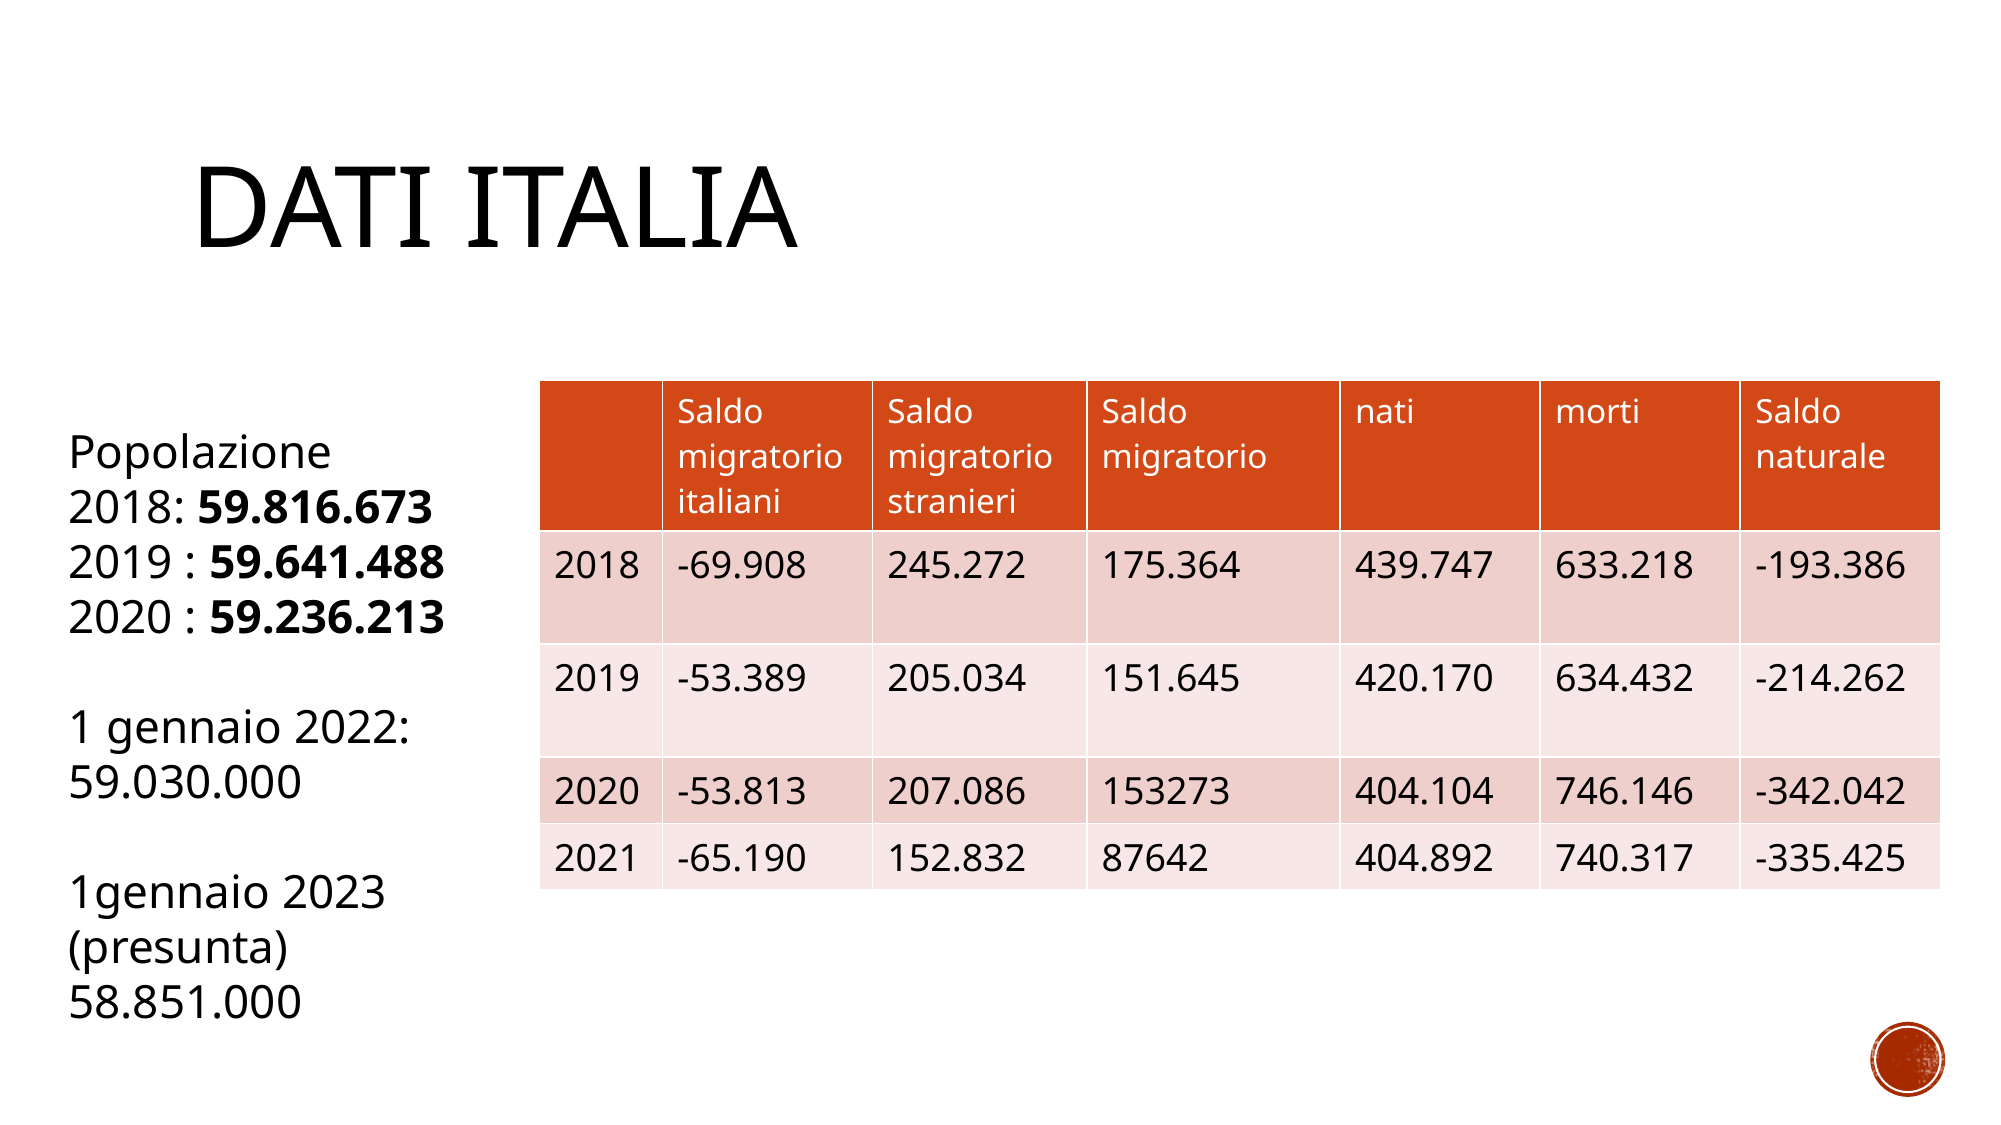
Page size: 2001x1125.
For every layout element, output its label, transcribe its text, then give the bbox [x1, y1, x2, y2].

table_cell 633.218 [1541, 532, 1739, 643]
table_cell 2021 [540, 824, 662, 889]
table_cell 175.364 [1088, 532, 1339, 643]
table_cell 205.034 [873, 645, 1086, 756]
table_cell -193.386 [1741, 532, 1940, 643]
table_cell -214.262 [1741, 645, 1940, 756]
table_cell -53.813 [663, 758, 872, 823]
table_cell 634.432 [1541, 645, 1739, 756]
table_cell 2020 [540, 758, 662, 823]
table_header Saldo naturale [1741, 381, 1940, 530]
table_header Saldo migratorio italiani [663, 381, 872, 530]
table_cell 152.832 [873, 824, 1086, 889]
table_cell -342.042 [1741, 758, 1940, 823]
table_cell 420.170 [1341, 645, 1539, 756]
table_header nati [1341, 381, 1539, 530]
table_cell 2018 [540, 532, 662, 643]
table_cell 153273 [1088, 758, 1339, 823]
table_cell 151.645 [1088, 645, 1339, 756]
table_cell 404.892 [1341, 824, 1539, 889]
table_header Saldo migratorio stranieri [873, 381, 1086, 530]
table_header morti [1541, 381, 1739, 530]
table_cell 404.104 [1341, 758, 1539, 823]
table_cell -53.389 [663, 645, 872, 756]
text_box Popolazione 2018: 59.816.673 2019 : 59.641.488 2020 : 59.236.213 1 gennaio 2022: 59.030.000 1gennaio 2023 (presunta) 58.851.000 [53, 415, 508, 1035]
table_cell -69.908 [663, 532, 872, 643]
table_cell 439.747 [1341, 532, 1539, 643]
table_header Saldo migratorio [1088, 381, 1339, 530]
table_cell 207.086 [873, 758, 1086, 823]
title Dati Italia [175, 79, 1826, 344]
table_cell 746.146 [1541, 758, 1739, 823]
table_cell -335.425 [1741, 824, 1940, 889]
table_cell 245.272 [873, 532, 1086, 643]
table_header [540, 381, 662, 530]
table_cell 2019 [540, 645, 662, 756]
table_cell 740.317 [1541, 824, 1739, 889]
table_cell -65.190 [663, 824, 872, 889]
table_cell 87642 [1088, 824, 1339, 889]
